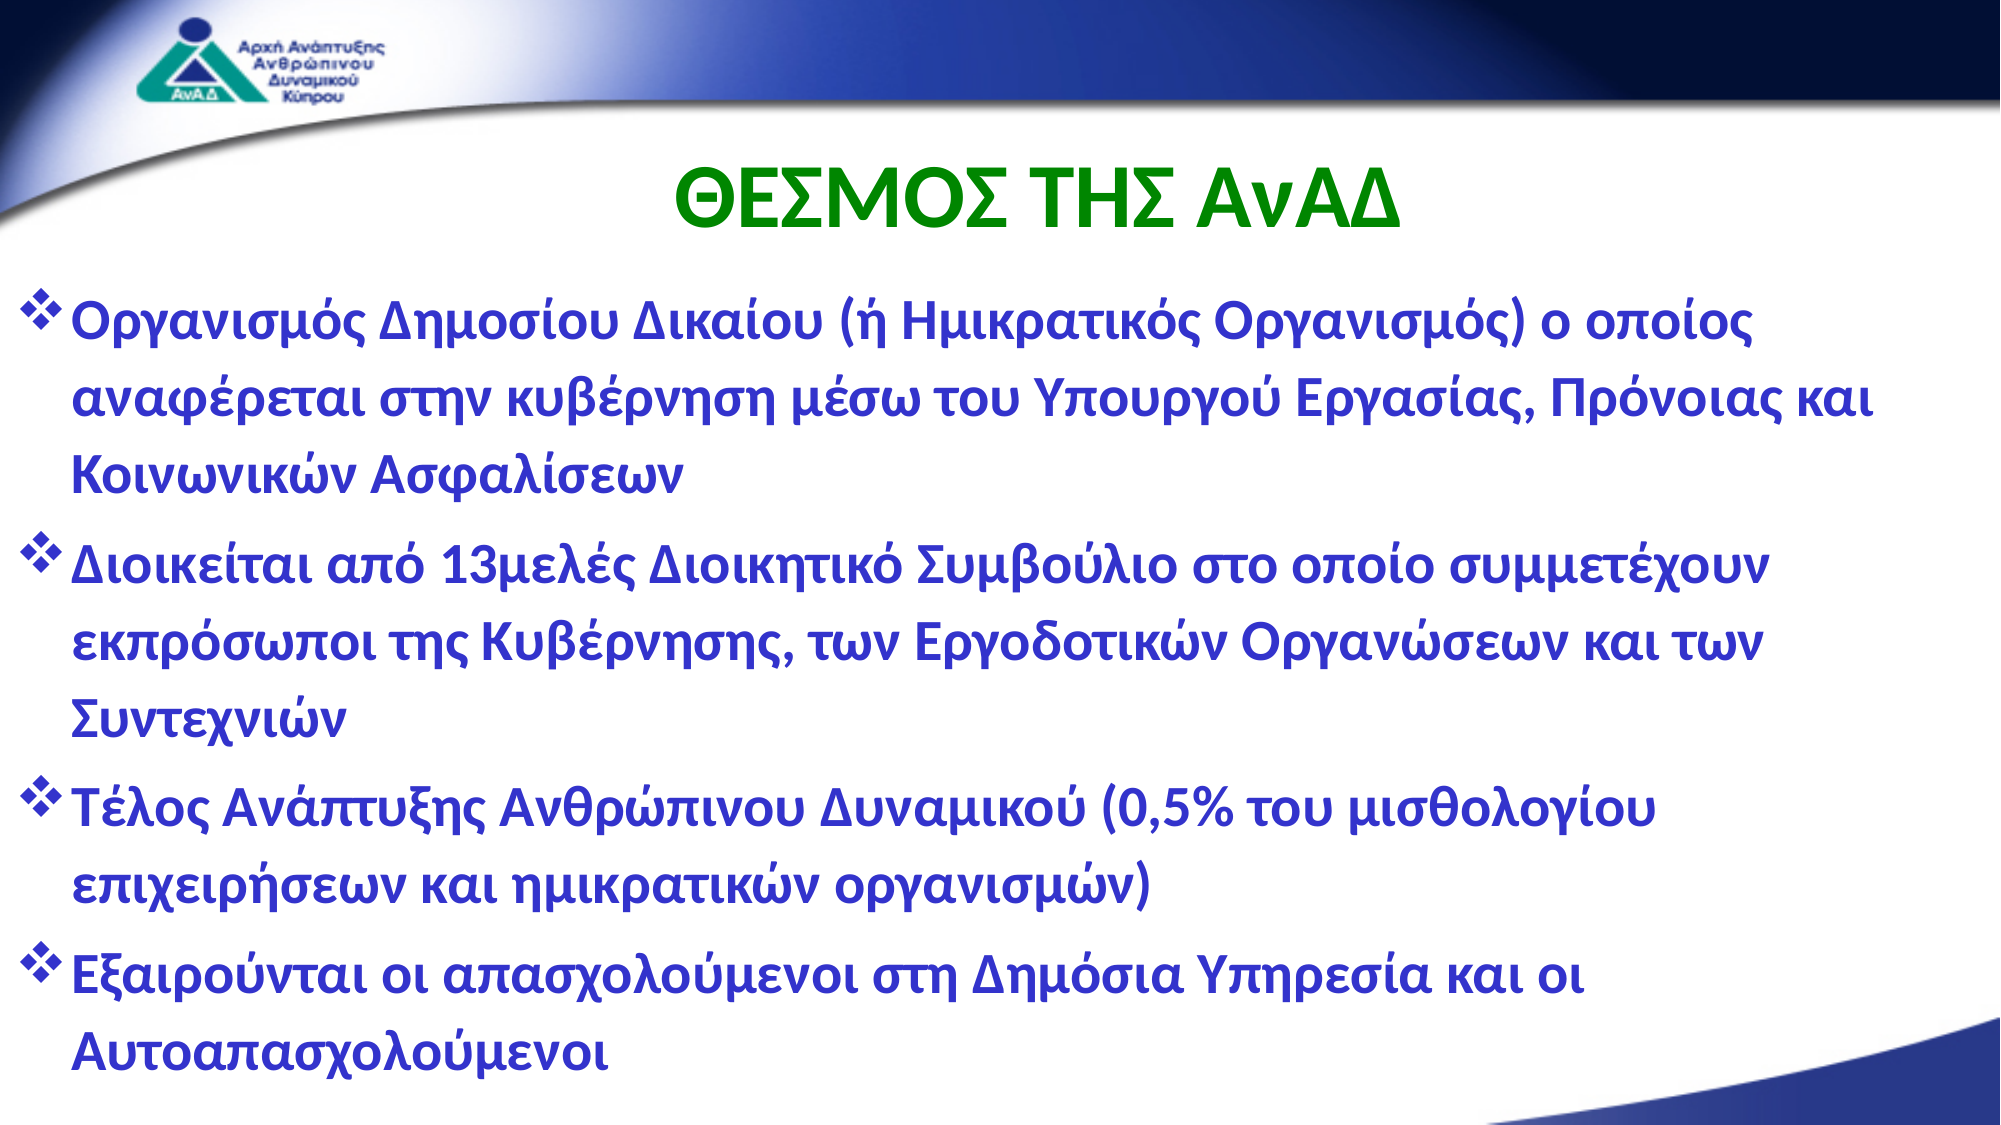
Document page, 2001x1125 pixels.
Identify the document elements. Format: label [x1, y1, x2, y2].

text_box [0, 0, 2000, 1125]
